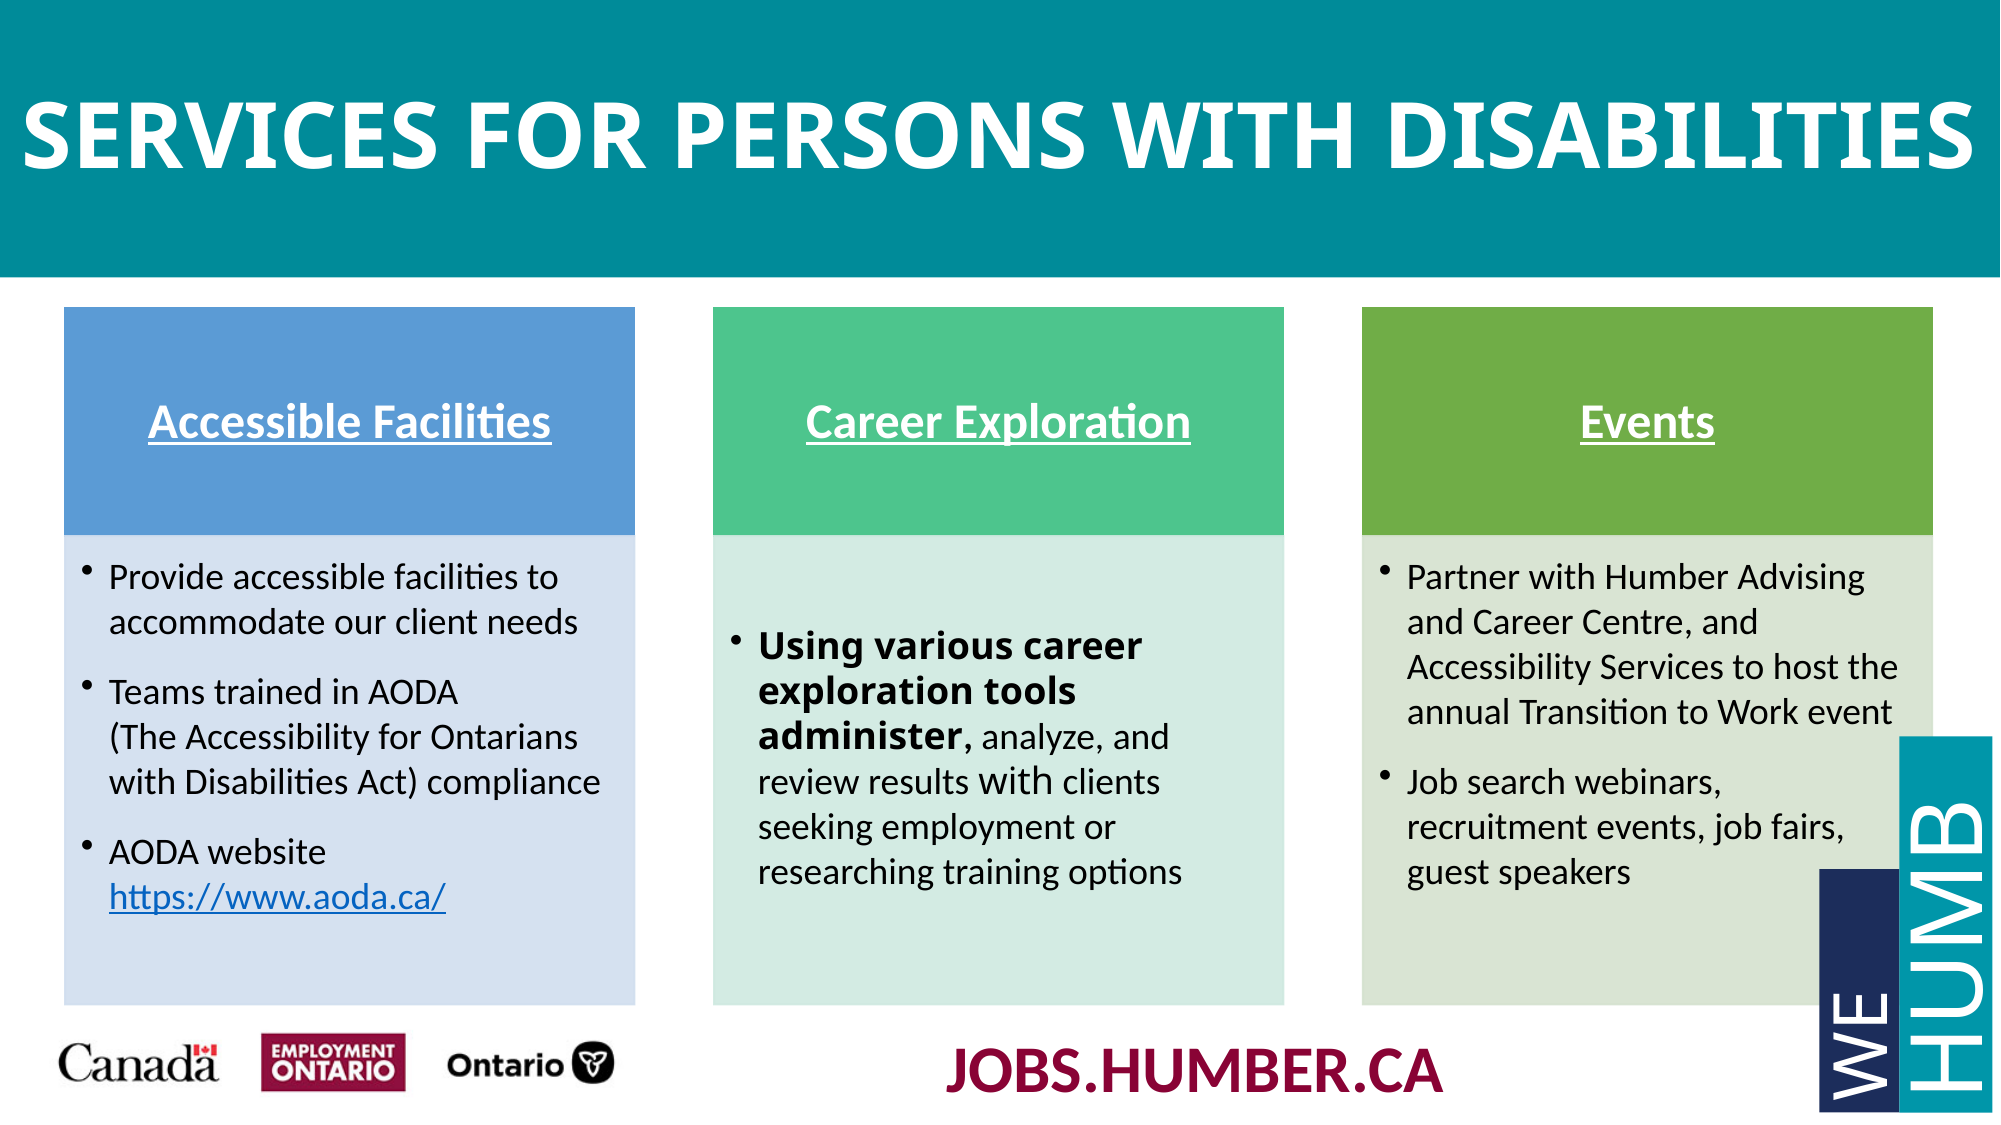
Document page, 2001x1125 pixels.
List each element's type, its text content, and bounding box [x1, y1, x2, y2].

picture [40, 1010, 638, 1114]
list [64, 299, 1933, 1014]
title SERVICES FOR PERSONS WITH DISABILITIES [0, 0, 2000, 278]
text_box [1711, 831, 2000, 1018]
text_box JOBS.HUMBER.CA [931, 1018, 1460, 1114]
